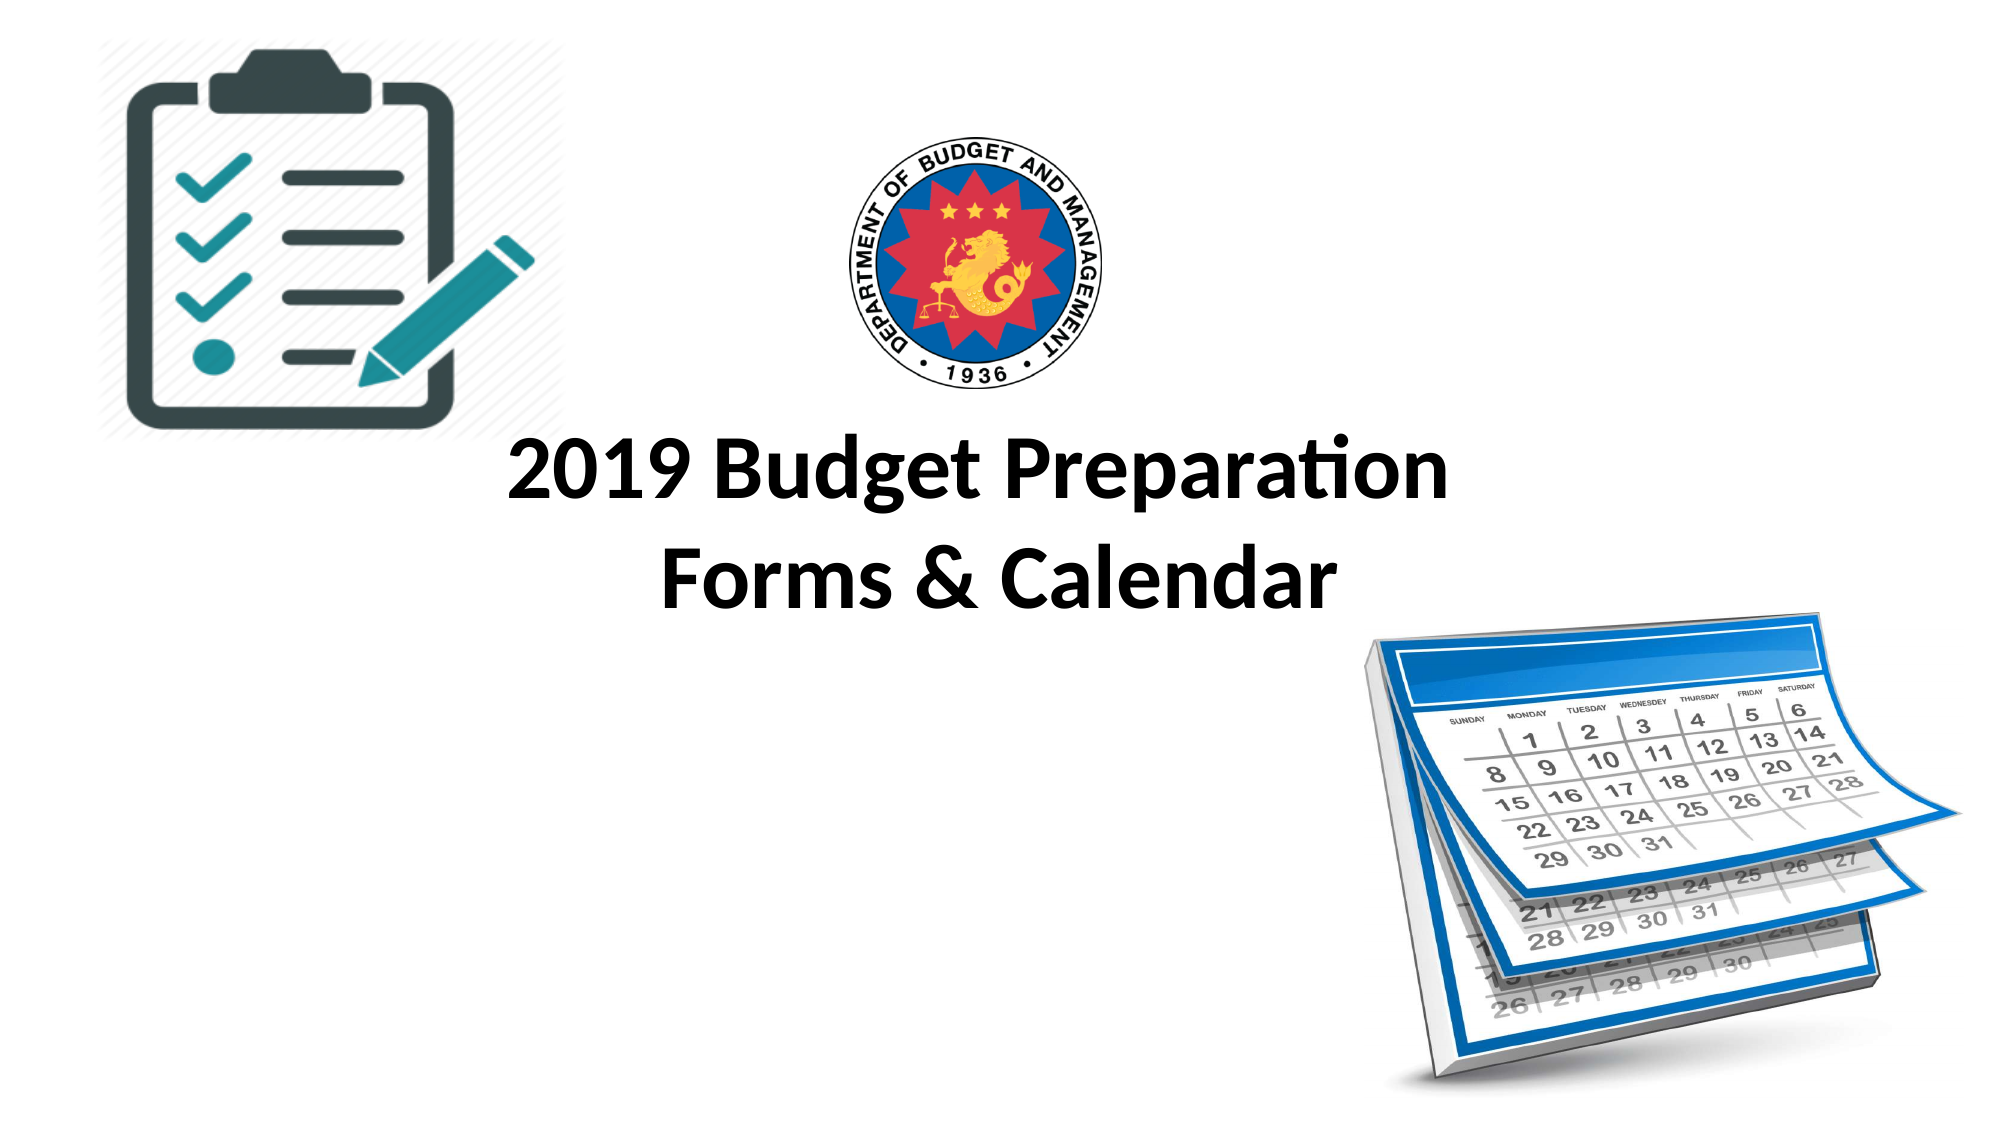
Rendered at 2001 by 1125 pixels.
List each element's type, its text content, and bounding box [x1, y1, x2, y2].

picture [96, 37, 566, 442]
title 2019 Budget Preparation Forms & Calendar [362, 396, 1638, 638]
picture [849, 137, 1102, 390]
picture [1363, 612, 1965, 1098]
